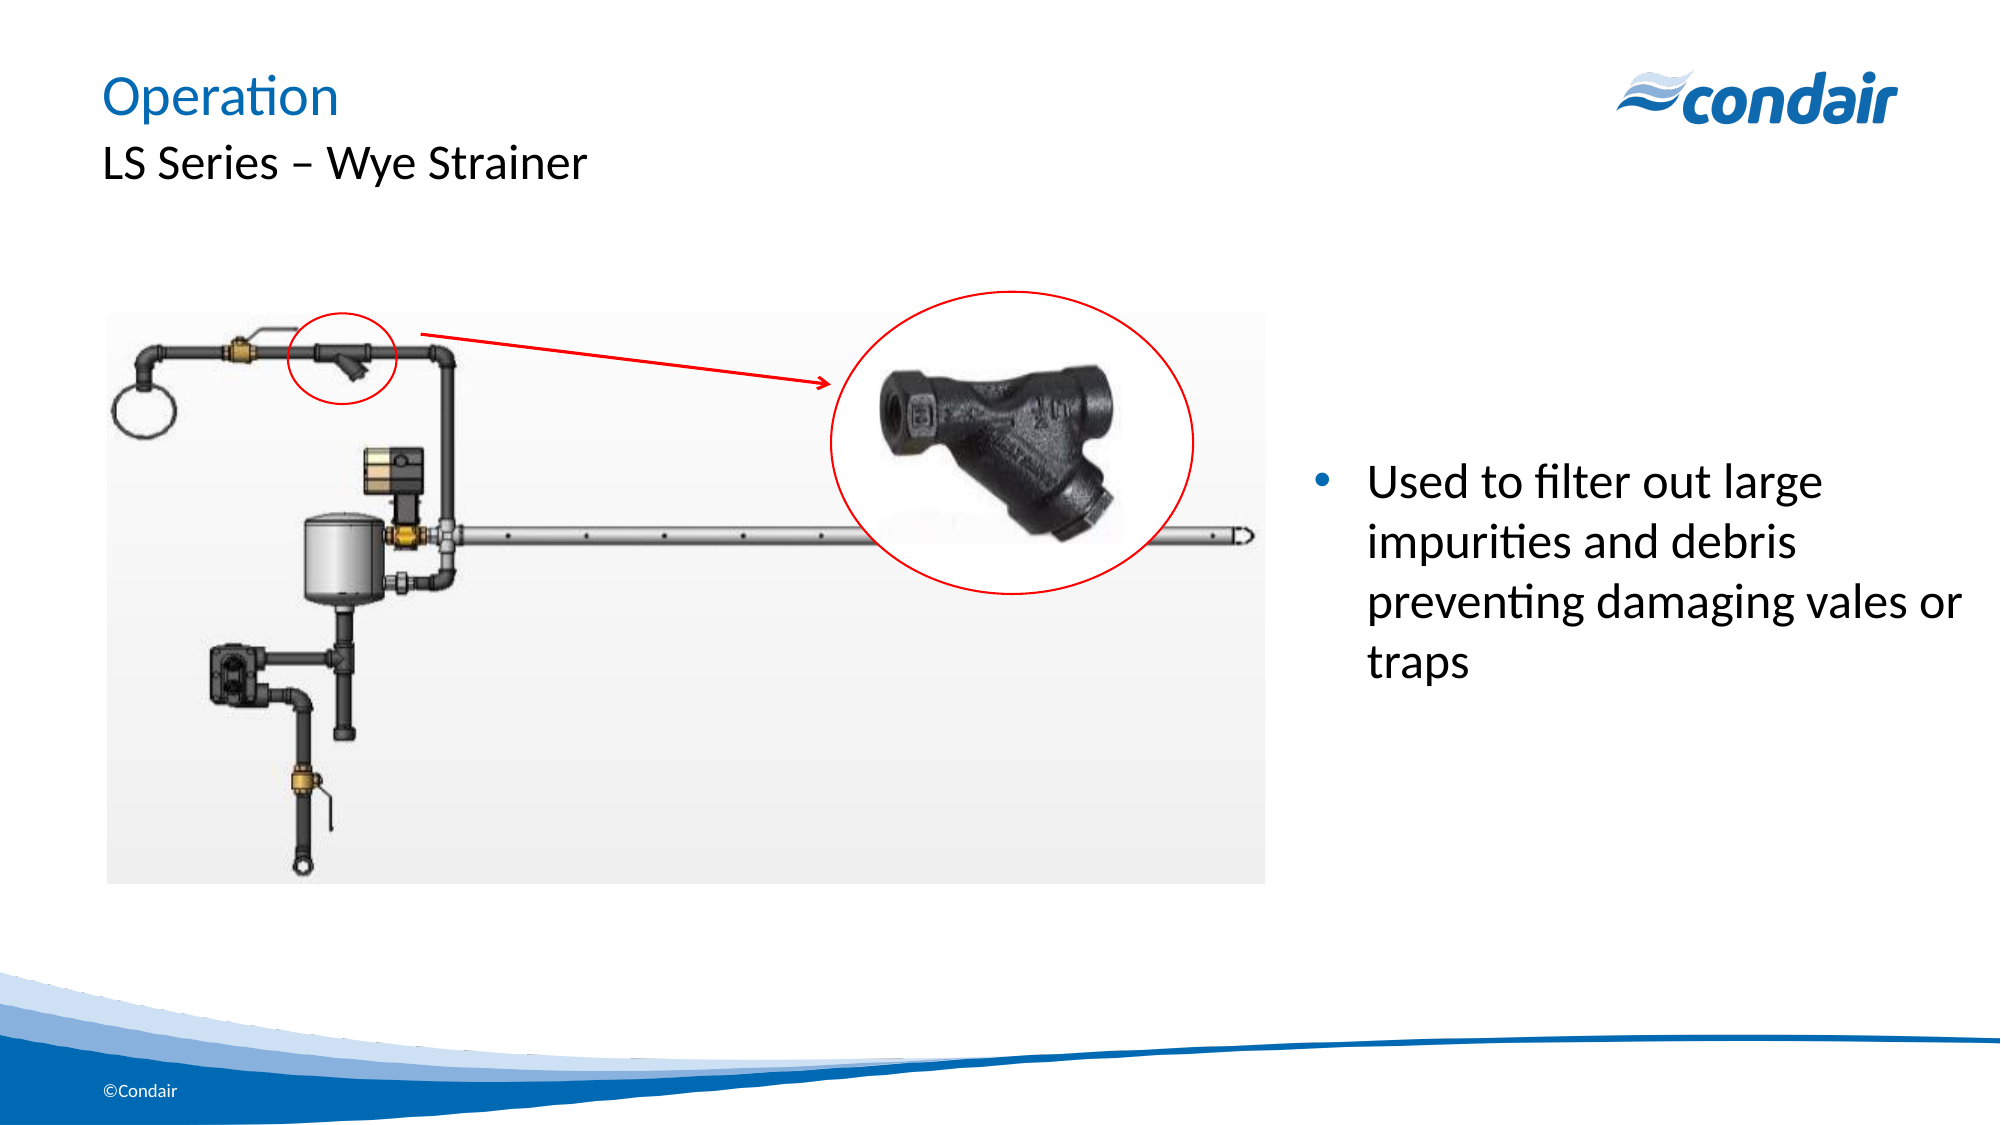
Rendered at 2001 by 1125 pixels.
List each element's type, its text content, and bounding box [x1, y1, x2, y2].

subtitle LS Series – Wye Strainer [102, 134, 1573, 195]
picture [1616, 69, 1918, 128]
title Operation [102, 57, 1573, 134]
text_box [106, 291, 1266, 884]
text_box Used to filter out large impurities and debris preventing damaging vales or traps [1298, 441, 1982, 697]
picture [0, 972, 2000, 1125]
